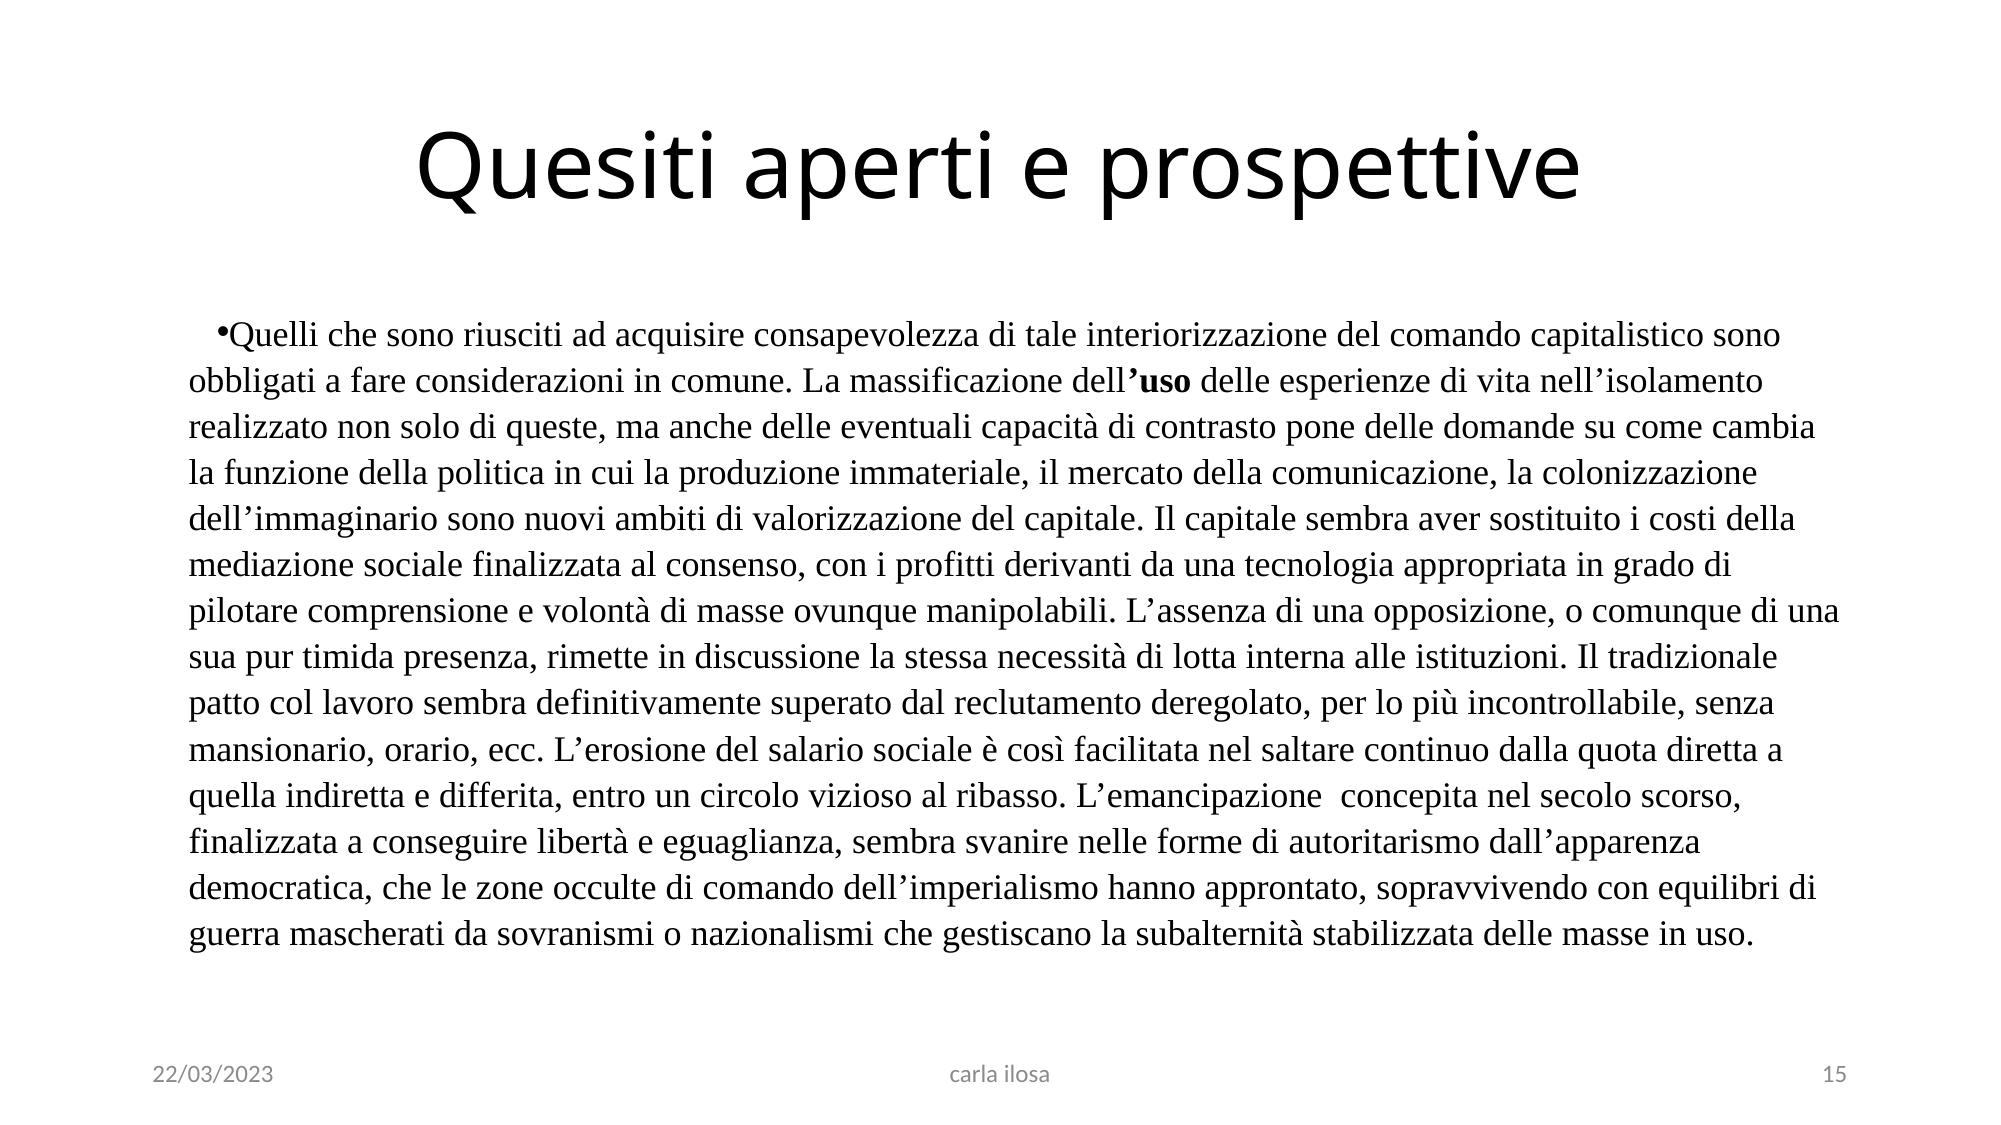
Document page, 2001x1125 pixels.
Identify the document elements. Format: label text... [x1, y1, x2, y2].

list Quelli che sono riusciti ad acquisire consapevolezza di tale interiorizzazione del comando capitalistico sono obbligati a fare considerazioni in comune. La massificazione dell’uso delle esperienze di vita nell’isolamento realizzato non solo di queste, ma anche delle eventuali capacità di contrasto pone delle domande su come cambia la funzione della politica in cui la produzione immateriale, il mercato della comunicazione, la colonizzazione dell’immaginario sono nuovi ambiti di valorizzazione del capitale. Il capitale sembra aver sostituito i costi della mediazione sociale finalizzata al consenso, con i profitti derivanti da una tecnologia appropriata in grado di pilotare comprensione e volontà di masse ovunque manipolabili. L’assenza di una opposizione, o comunque di una sua pur timida presenza, rimette in discussione la stessa necessità di lotta interna alle istituzioni. Il tradizionale patto col lavoro sembra definitivamente superato dal reclutamento deregolato, per lo più incontrollabile, senza mansionario, orario, ecc. L’erosione del salario sociale è così facilitata nel saltare continuo dalla quota diretta a quella indiretta e differita, entro un circolo vizioso al ribasso. L’emancipazione concepita nel secolo scorso, finalizzata a conseguire libertà e eguaglianza, sembra svanire nelle forme di autoritarismo dall’apparenza democratica, che le zone occulte di comando dell’imperialismo hanno approntato, sopravvivendo con equilibri di guerra mascherati da sovranismi o nazionalismi che gestiscano la subalternità stabilizzata delle masse in uso. [137, 299, 1863, 1014]
title Quesiti aperti e prospettive [137, 59, 1863, 278]
slide_number 15 [1412, 1042, 1863, 1103]
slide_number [137, 1042, 588, 1103]
footer carla ilosa [662, 1042, 1338, 1103]
